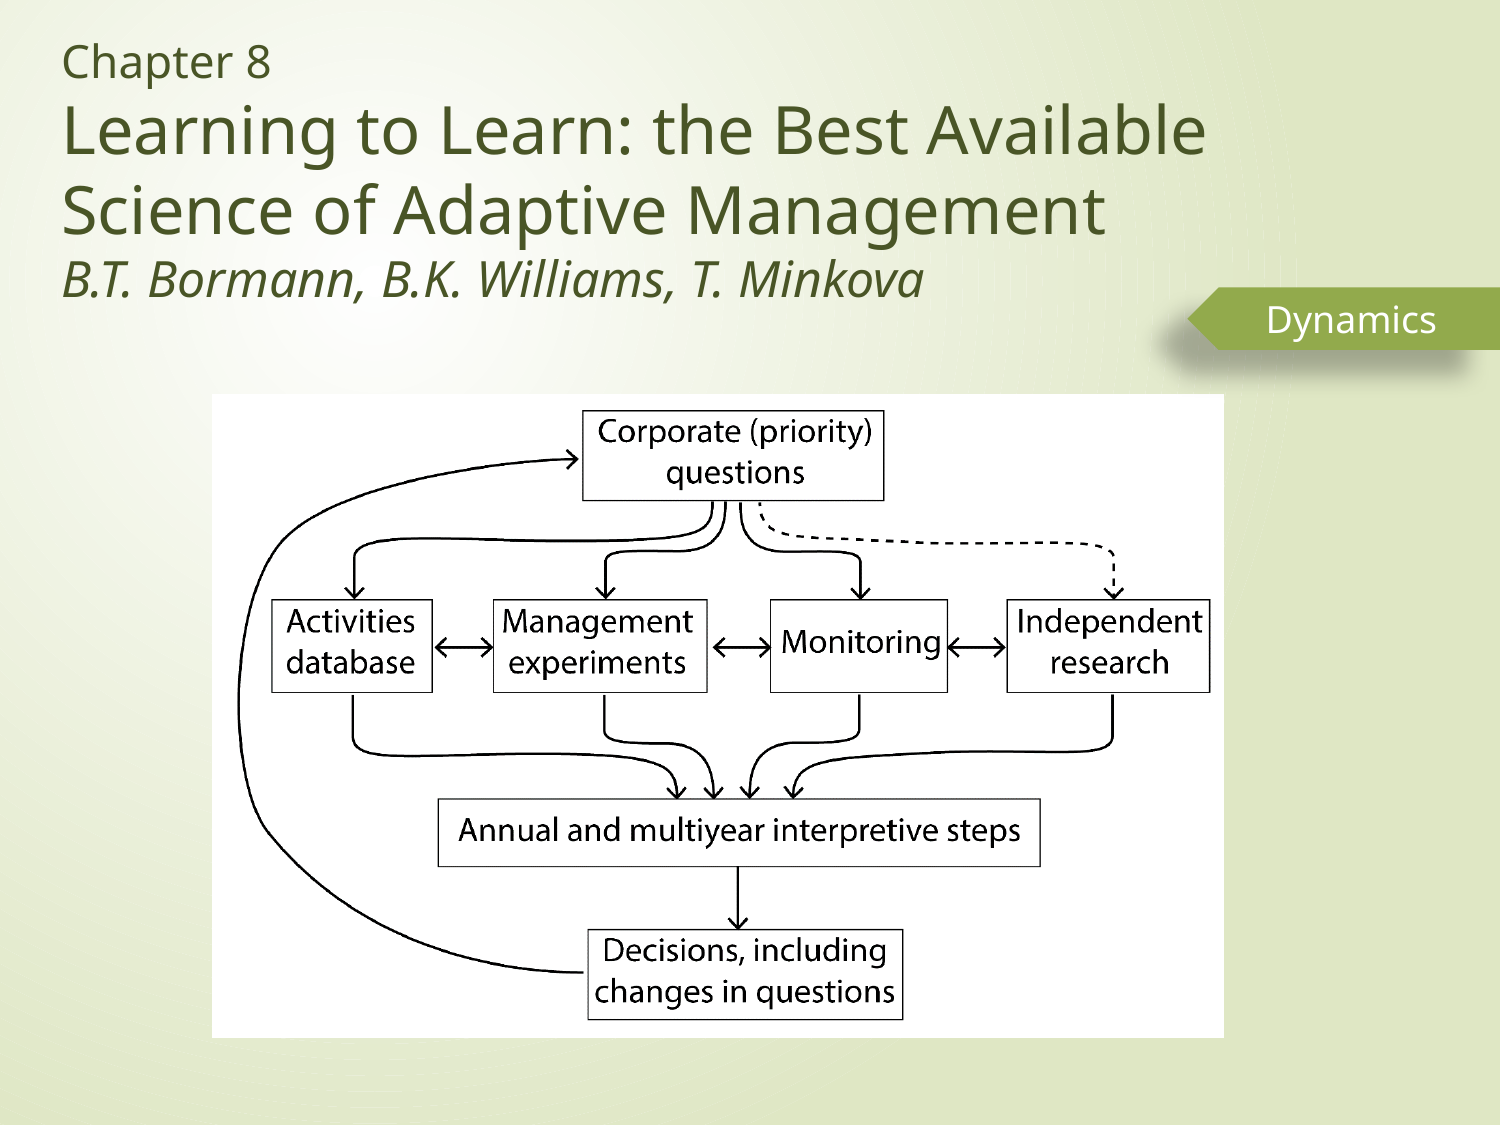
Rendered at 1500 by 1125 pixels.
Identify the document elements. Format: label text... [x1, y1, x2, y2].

title Chapter 8 Learning to Learn: the Best Available Science of Adaptive Management B.T. Bormann, B.K. Williams, T. Minkova [46, 24, 1425, 350]
picture [212, 394, 1224, 1038]
text_box Dynamics [1186, 286, 1500, 352]
